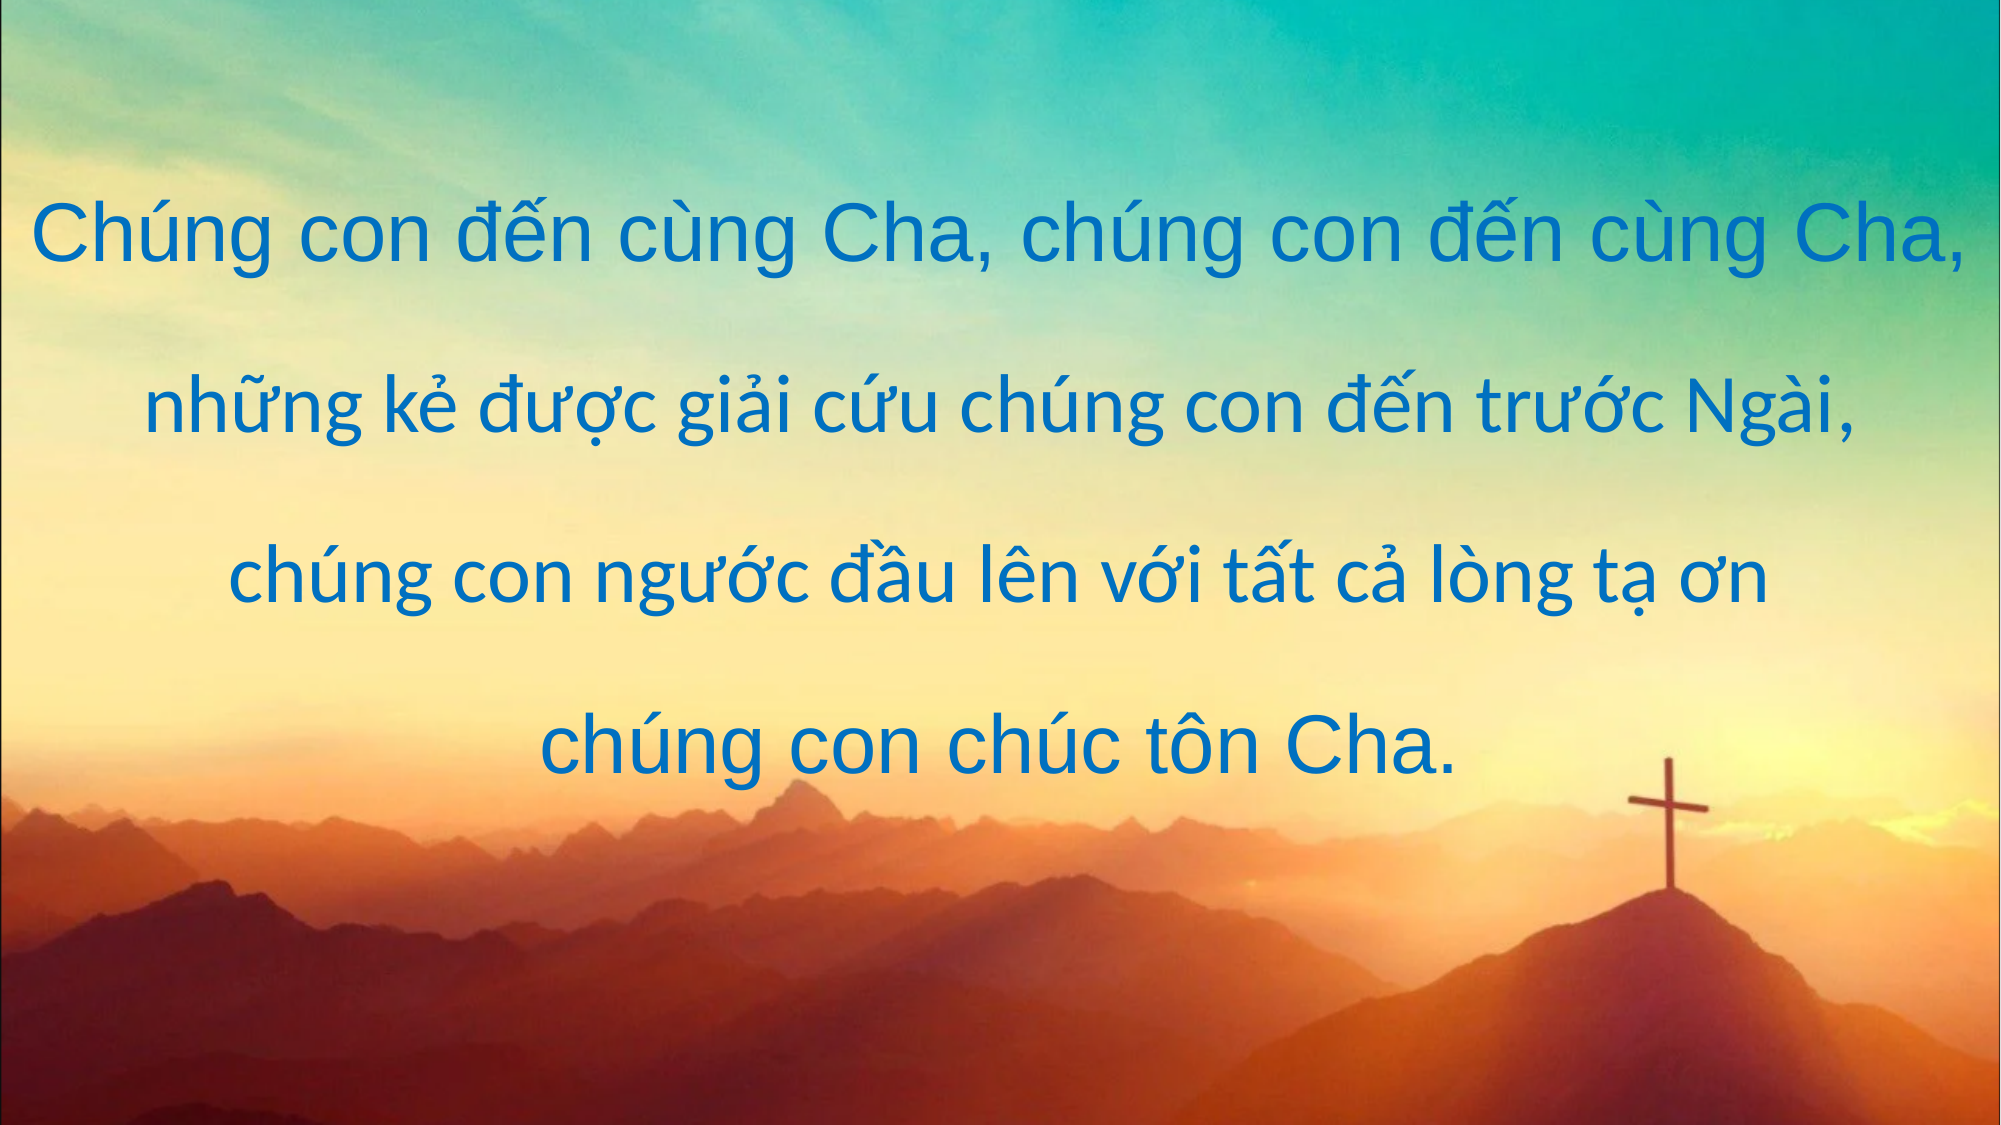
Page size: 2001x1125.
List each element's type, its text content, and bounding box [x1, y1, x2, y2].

list Chúng con đến cùng Cha, chúng con đến cùng Cha, những kẻ được giải cứu chúng con đến trước Ngài, chúng con ngước đầu lên với tất cả lòng tạ ơn chúng con chúc tôn Cha. [0, 0, 2000, 1125]
